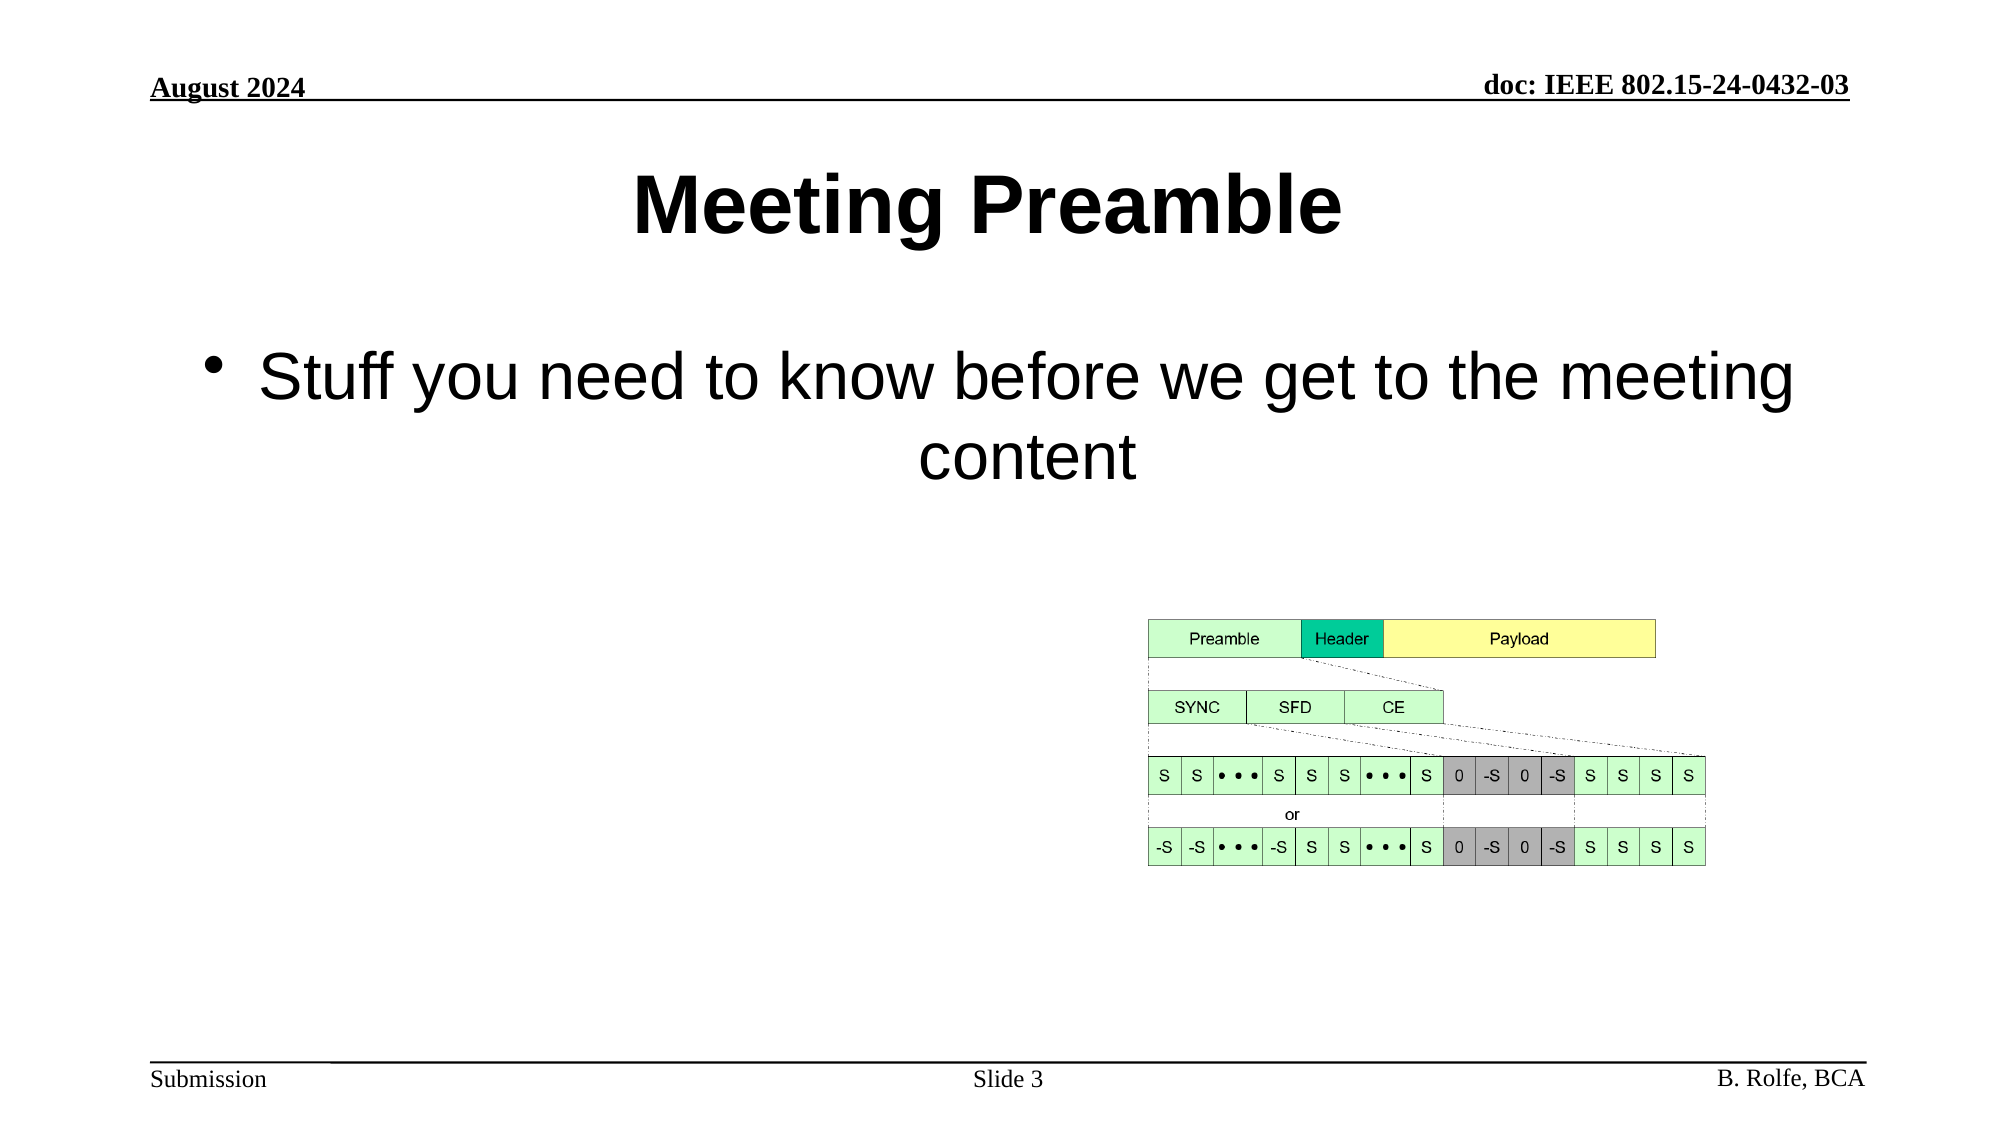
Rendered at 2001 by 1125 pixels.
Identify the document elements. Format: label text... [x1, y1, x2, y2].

title Meeting Preamble [150, 112, 1850, 288]
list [1099, 600, 1725, 888]
list Stuff you need to know before we get to the meeting content [150, 324, 1850, 575]
slide_number Slide 3 [964, 1062, 1053, 1093]
